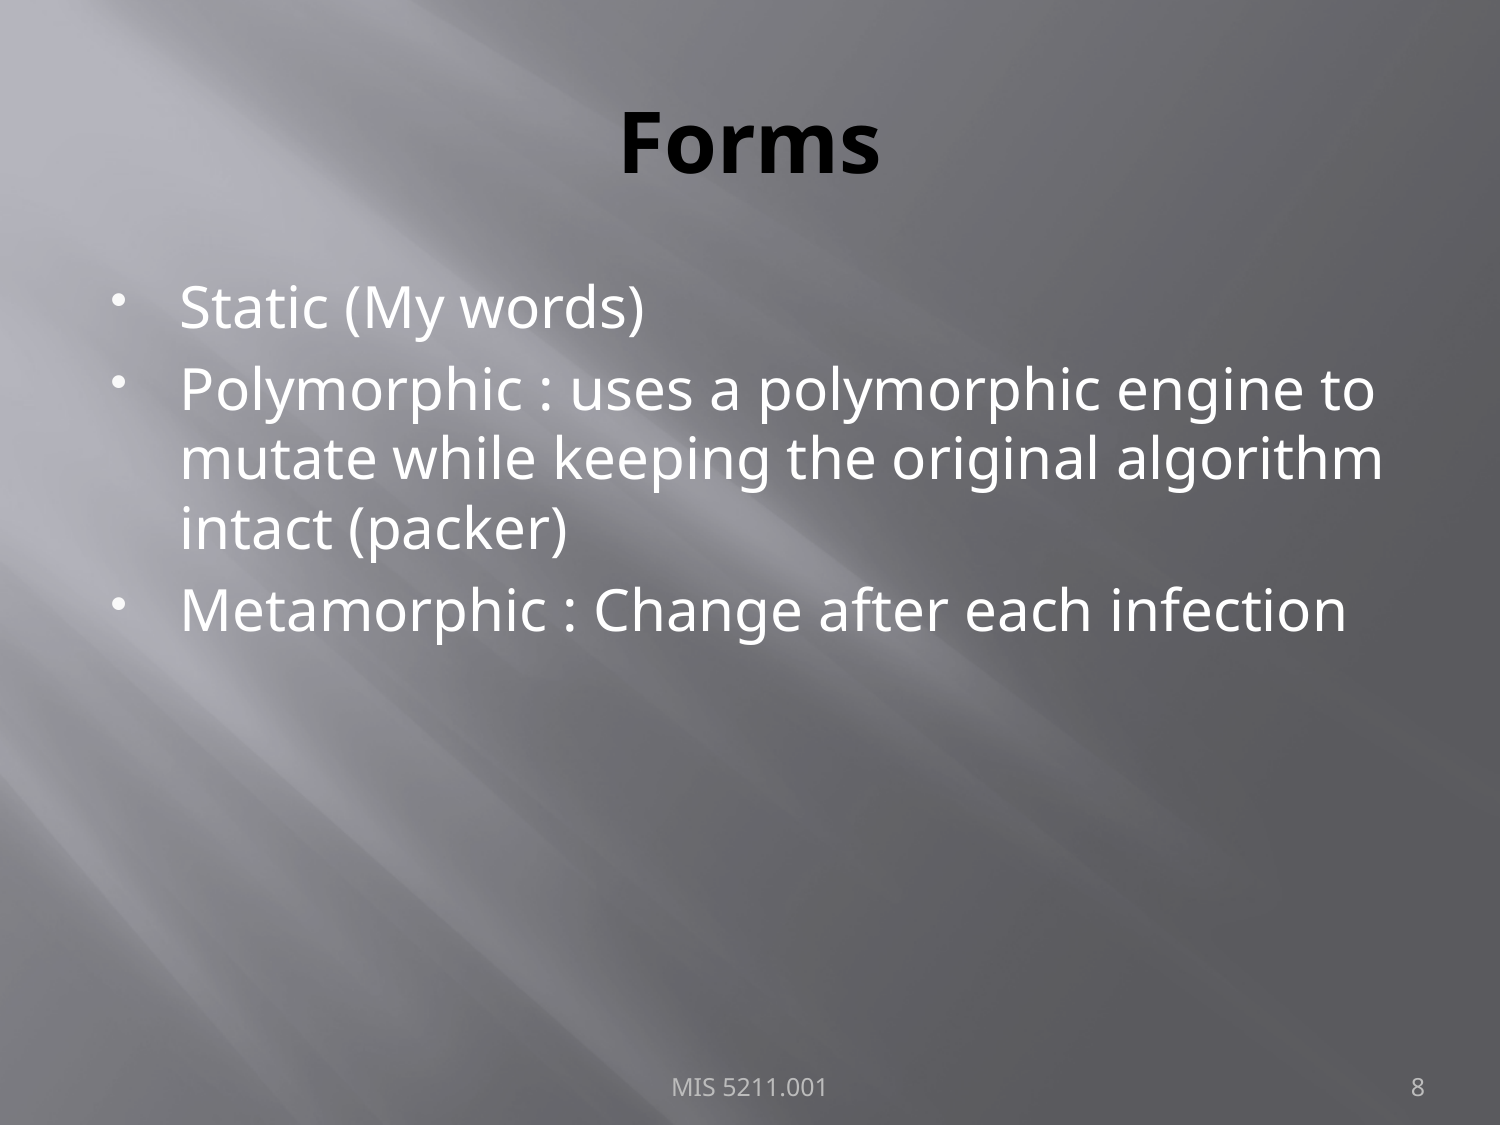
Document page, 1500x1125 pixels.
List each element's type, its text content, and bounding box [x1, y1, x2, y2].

list Static (My words) Polymorphic : uses a polymorphic engine to mutate while keeping the original algorithm intact (packer) Metamorphic : Change after each infection [75, 262, 1425, 1035]
title Forms [75, 45, 1425, 233]
slide_number 8 [1299, 1052, 1425, 1113]
footer MIS 5211.001 [512, 1052, 988, 1113]
